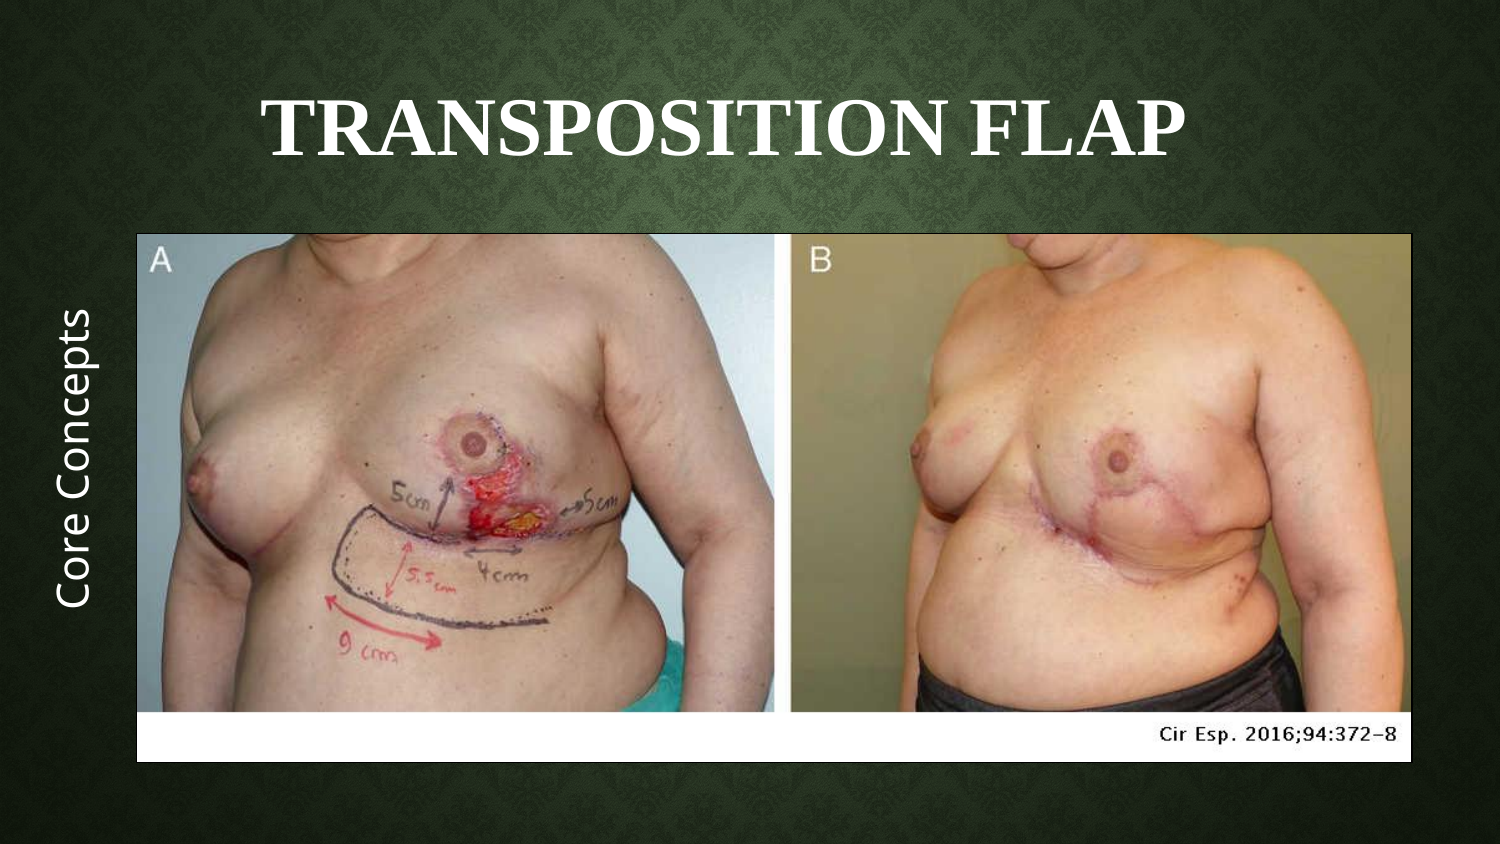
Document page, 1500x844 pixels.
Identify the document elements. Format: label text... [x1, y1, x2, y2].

title Transposition flap [87, 46, 1361, 211]
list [136, 233, 1412, 763]
text_box Core Concepts [25, 134, 113, 785]
